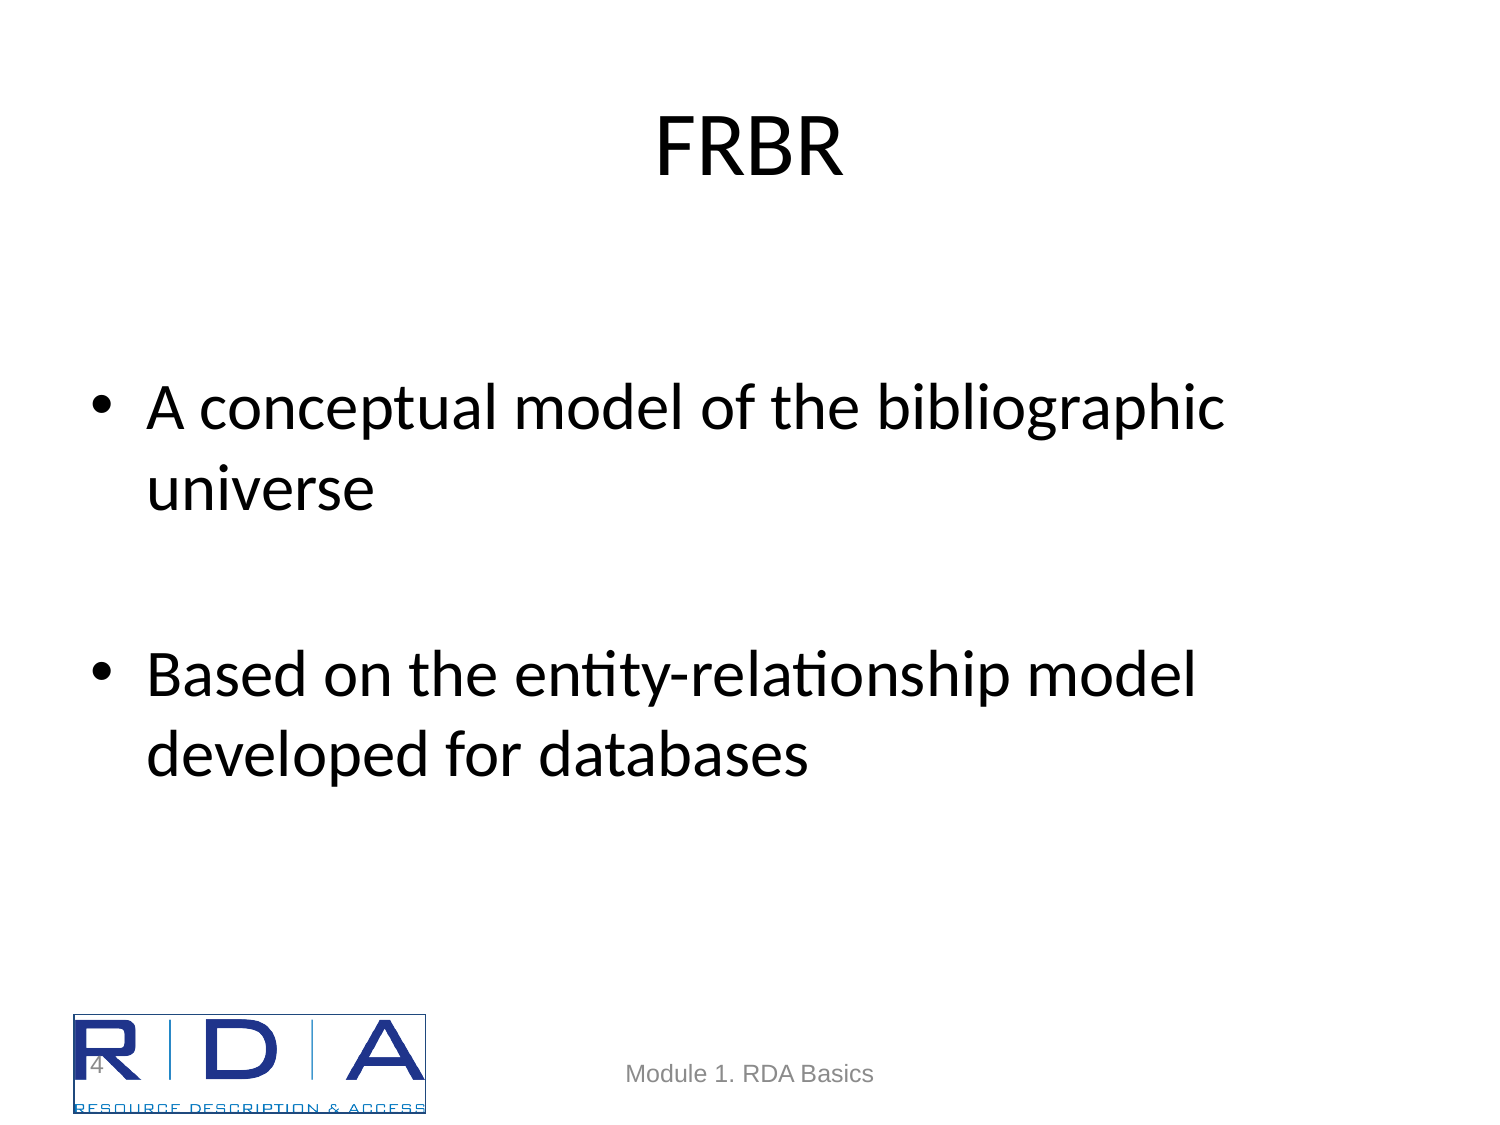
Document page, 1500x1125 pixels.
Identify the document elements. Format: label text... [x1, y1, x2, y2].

slide_number 4 [75, 1024, 425, 1103]
list A conceptual model of the bibliographic universe Based on the entity-relationship model developed for databases [75, 262, 1425, 1005]
picture [75, 1103, 425, 1112]
footer Module 1. RDA Basics [512, 1042, 988, 1103]
title FRBR [75, 45, 1425, 233]
picture [75, 1015, 425, 1024]
